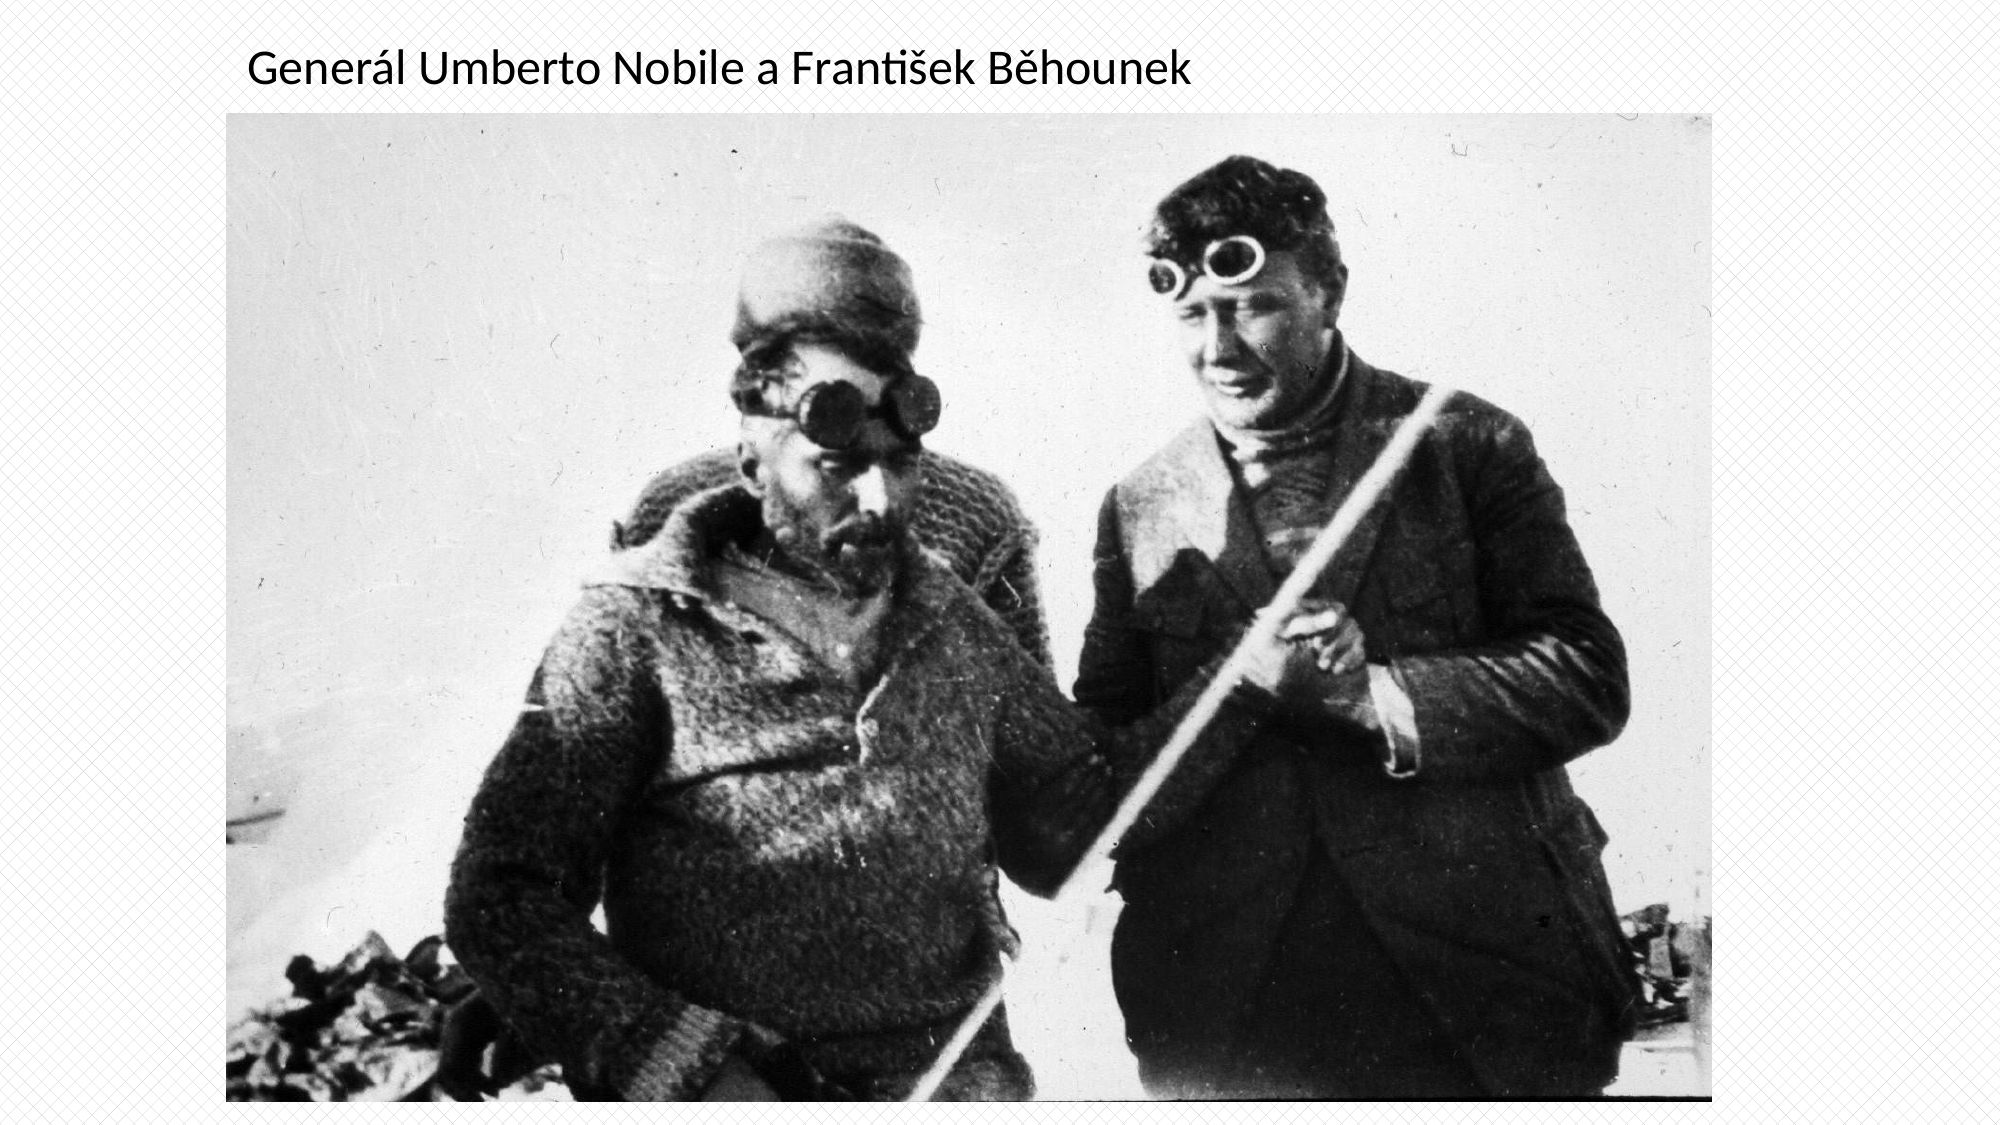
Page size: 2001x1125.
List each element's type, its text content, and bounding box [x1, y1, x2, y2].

picture [226, 113, 1712, 1102]
text_box Generál Umberto Nobile a František Běhounek [232, 27, 1263, 103]
